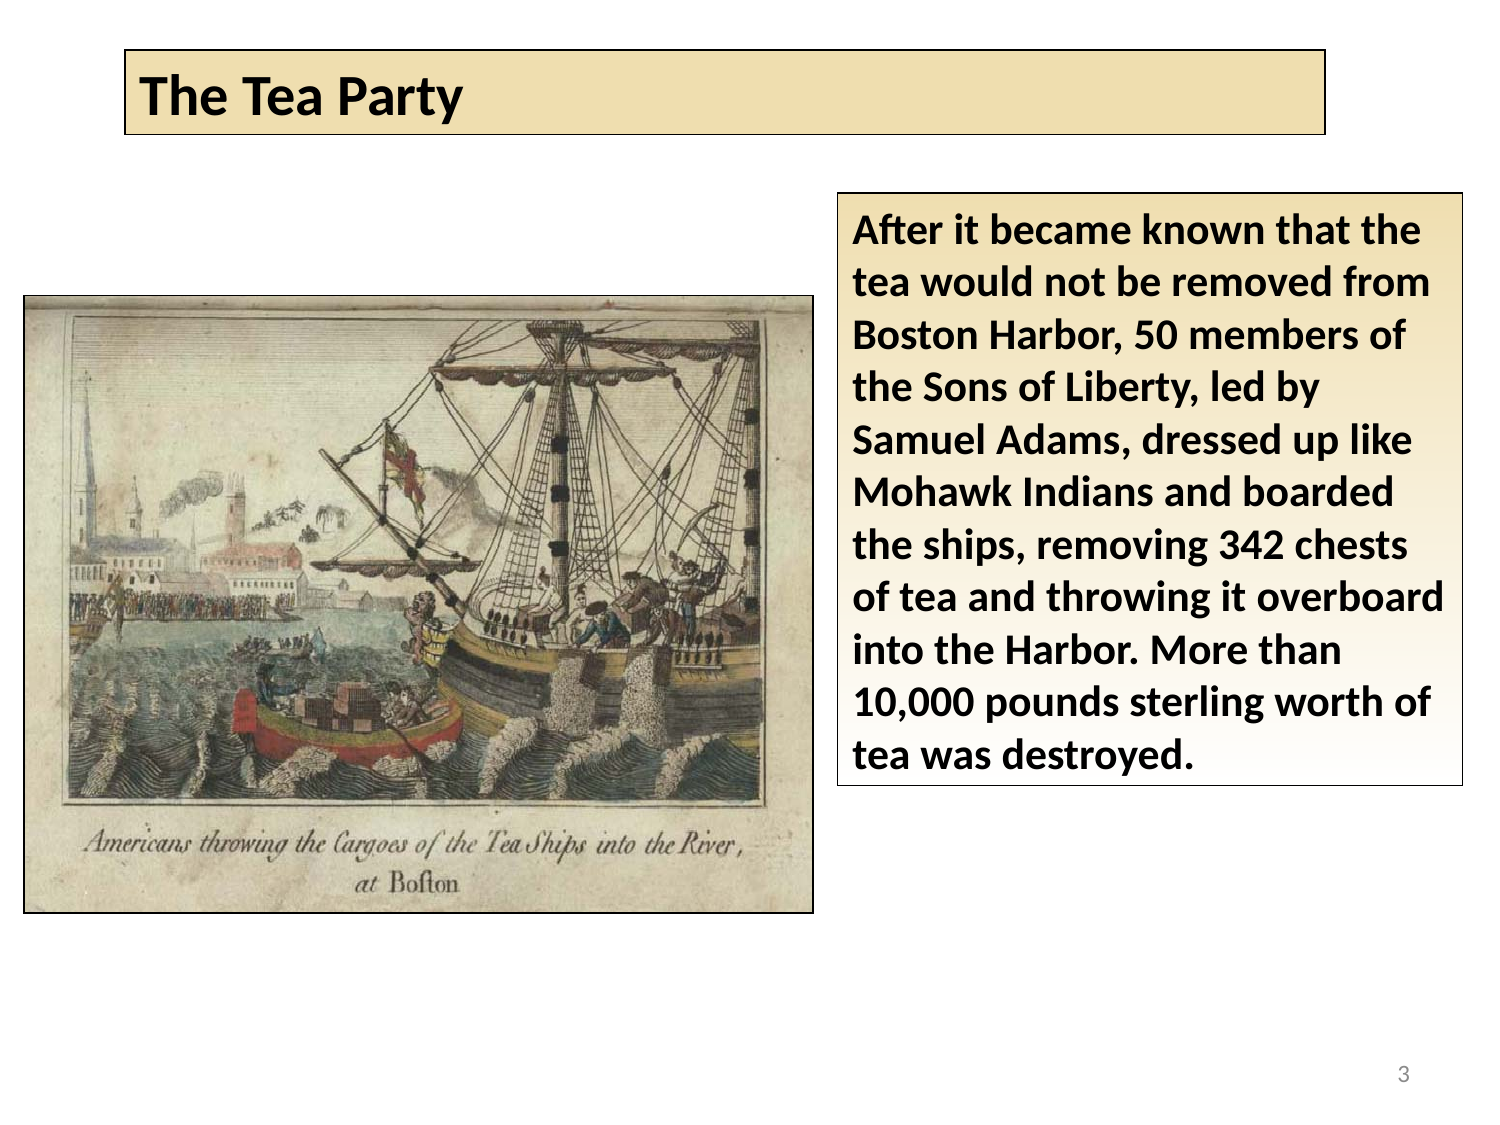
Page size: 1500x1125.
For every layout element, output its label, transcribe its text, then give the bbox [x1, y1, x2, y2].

slide_number 3 [1074, 1042, 1425, 1103]
picture [24, 295, 813, 913]
text_box After it became known that the tea would not be removed from Boston Harbor, 50 members of the Sons of Liberty, led by Samuel Adams, dressed up like Mohawk Indians and boarded the ships, removing 342 chests of tea and throwing it overboard into the Harbor. More than 10,000 pounds sterling worth of tea was destroyed. [837, 193, 1463, 786]
text_box The Tea Party [124, 50, 1325, 135]
